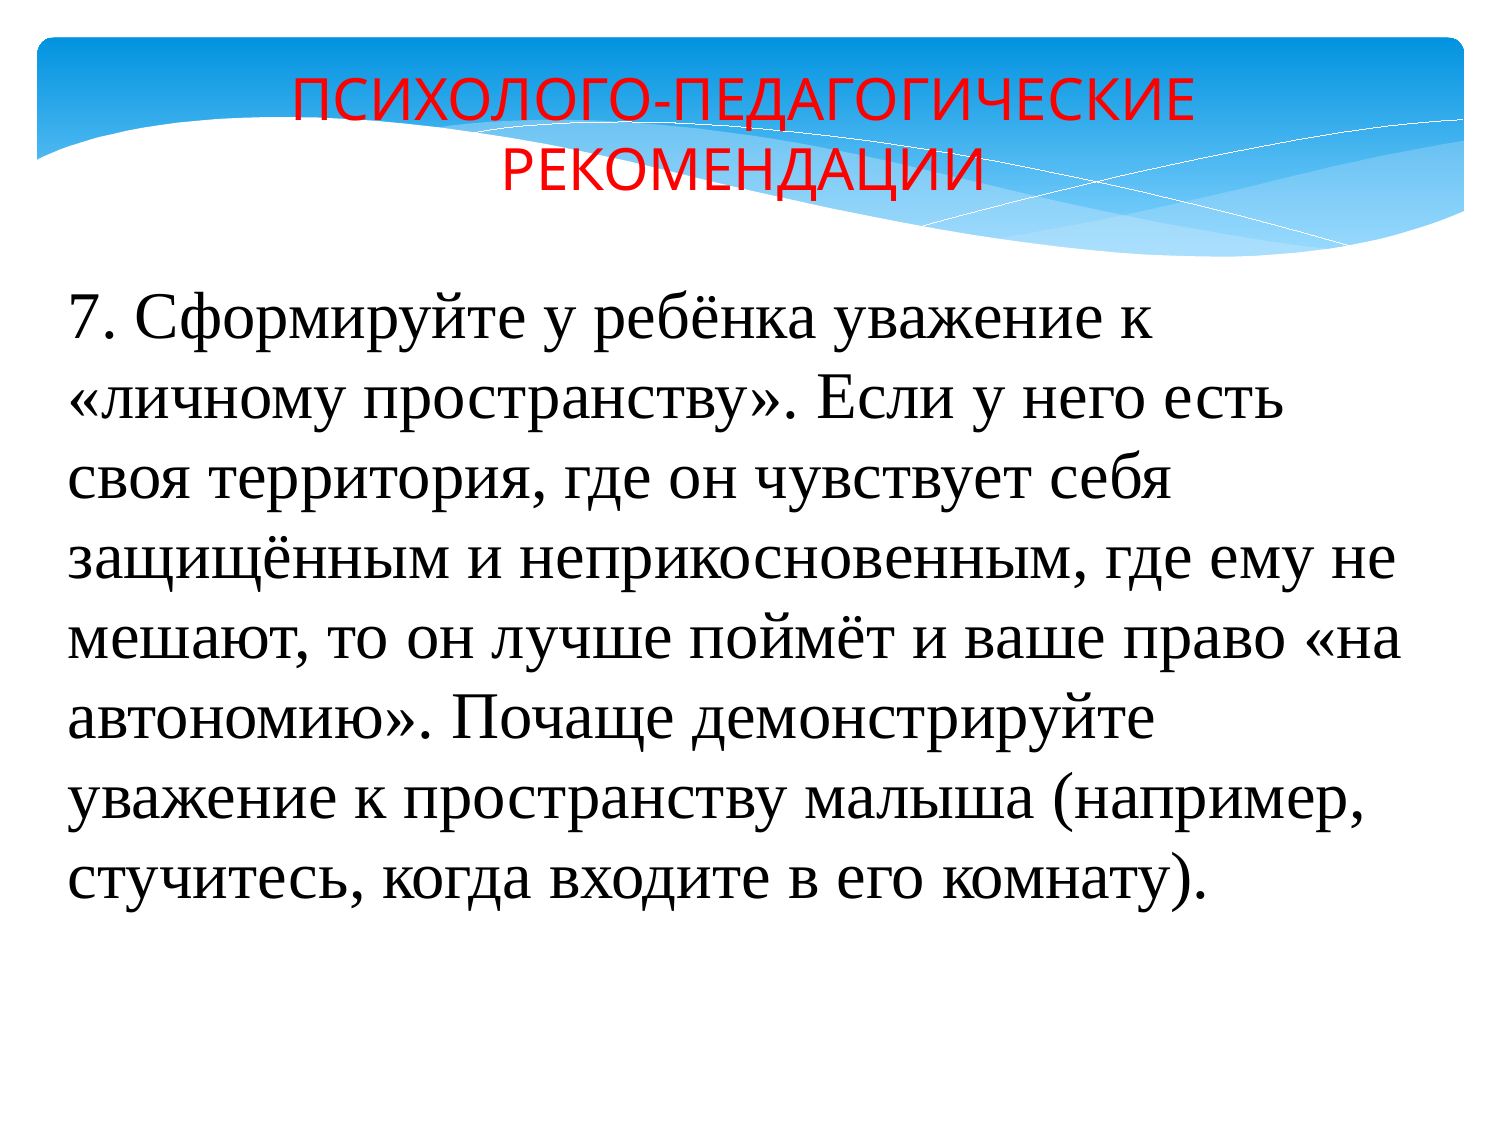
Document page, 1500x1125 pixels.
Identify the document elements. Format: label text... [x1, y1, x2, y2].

text_box ПСИХОЛОГО-ПЕДАГОГИЧЕСКИЕ РЕКОМЕНДАЦИИ 7. Сформируйте у ребёнка уважение к «личному пространству». Если у него есть своя территория, где он чувствует себя защищённым и неприкосновенным, где ему не мешают, то он лучше поймёт и ваше право «на автономию». Почаще демонстрируйте уважение к пространству малыша (например, стучитесь, когда входите в его комнату). [53, 54, 1436, 919]
